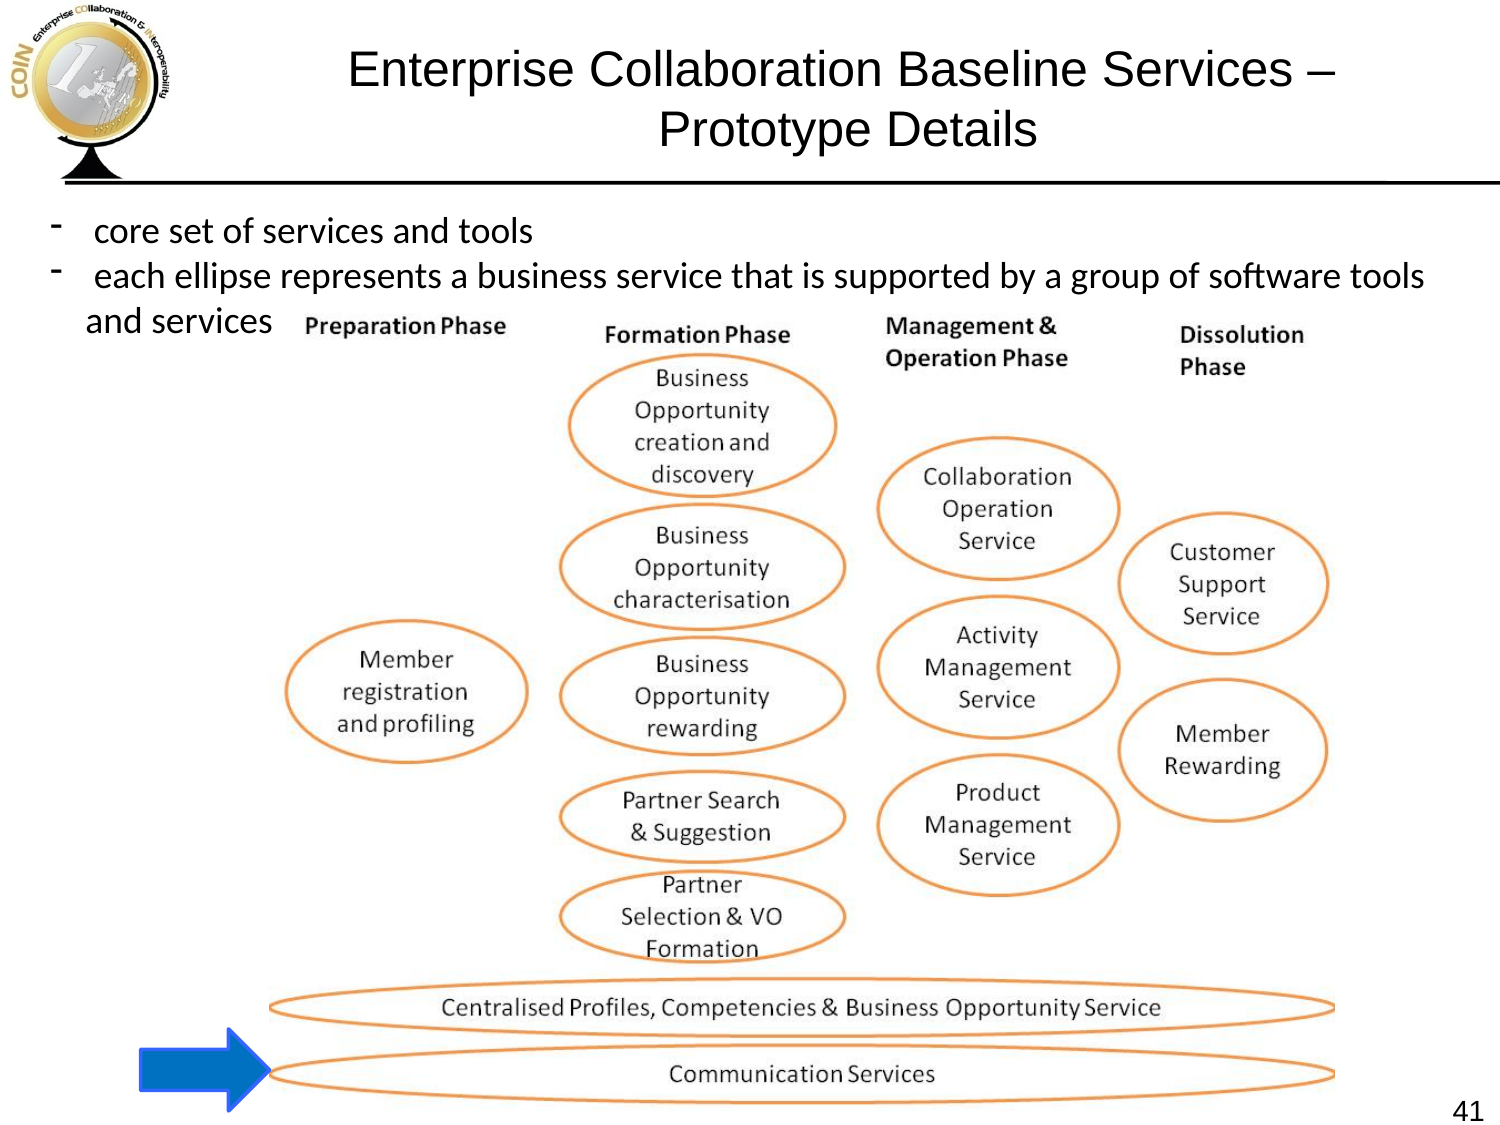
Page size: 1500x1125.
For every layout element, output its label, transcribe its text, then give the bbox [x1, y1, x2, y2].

text_box Enterprise Collaboration Baseline Services – Prototype Details [173, 23, 1500, 171]
text_box core set of services and tools each ellipse represents a business service that is supported by a group of software tools and services [35, 198, 1500, 349]
text_box [140, 1028, 264, 1111]
picture [269, 313, 1335, 1112]
picture [0, 0, 184, 183]
slide_number 41 [1149, 1084, 1500, 1125]
